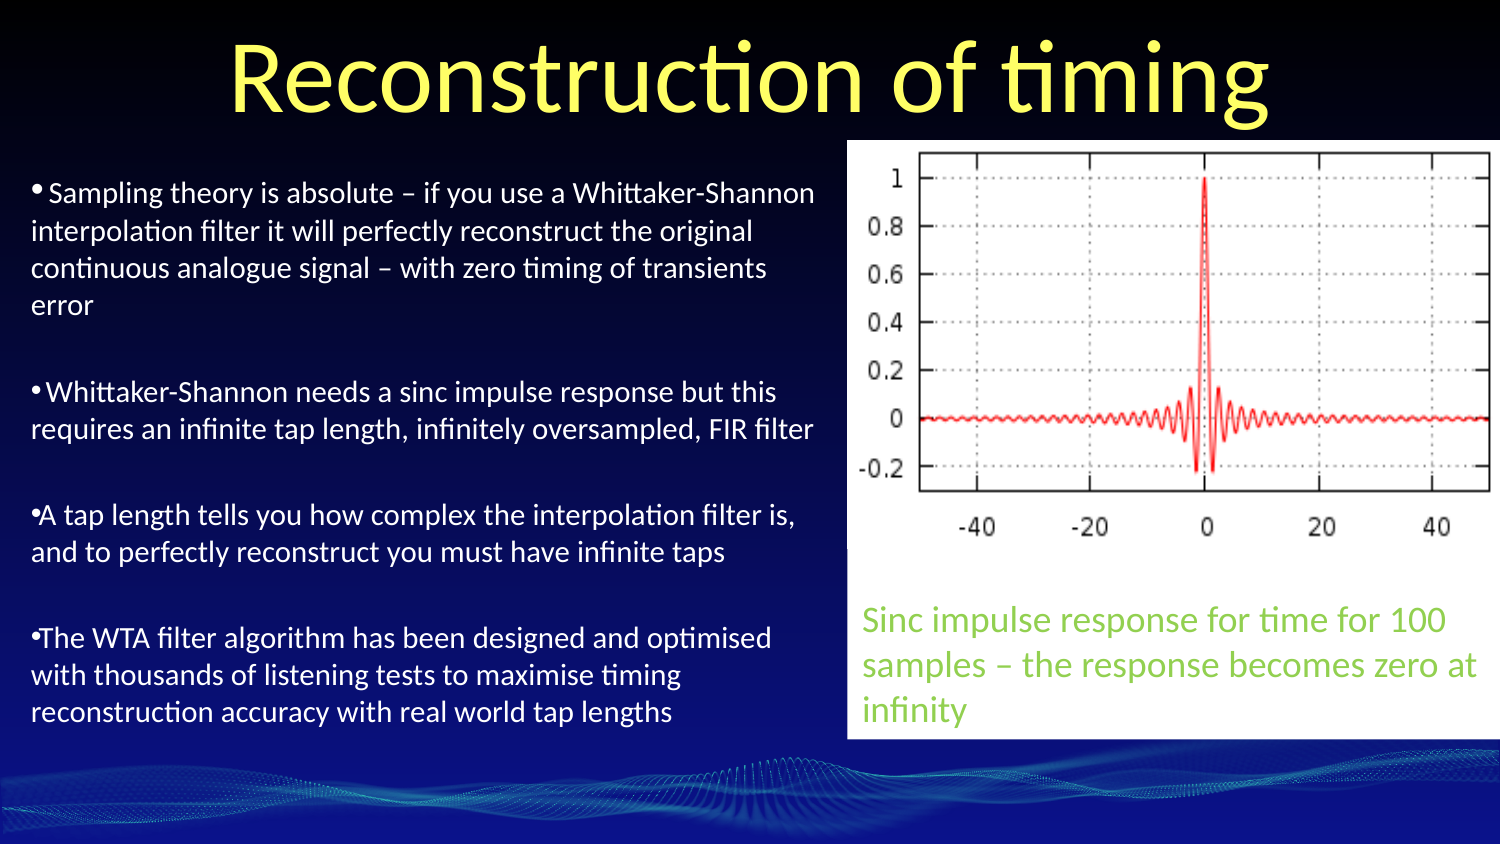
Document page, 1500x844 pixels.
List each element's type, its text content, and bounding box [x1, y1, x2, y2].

picture [847, 140, 1500, 550]
list Sampling theory is absolute – if you use a Whittaker-Shannon interpolation filter it will perfectly reconstruct the original continuous analogue signal – with zero timing of transients error Whittaker-Shannon needs a sinc impulse response but this requires an infinite tap length, infinitely oversampled, FIR filter A tap length tells you how complex the interpolation filter is, and to perfectly reconstruct you must have infinite taps The WTA filter algorithm has been designed and optimised with thousands of listening tests to maximise timing reconstruction accuracy with real world tap lengths [14, 140, 833, 703]
title Reconstruction of timing [75, 0, 1425, 141]
text_box [845, 556, 1500, 703]
text_box Sinc impulse response for time for 100 samples – the response becomes zero at infinity [847, 587, 1500, 704]
picture [0, 704, 1500, 843]
